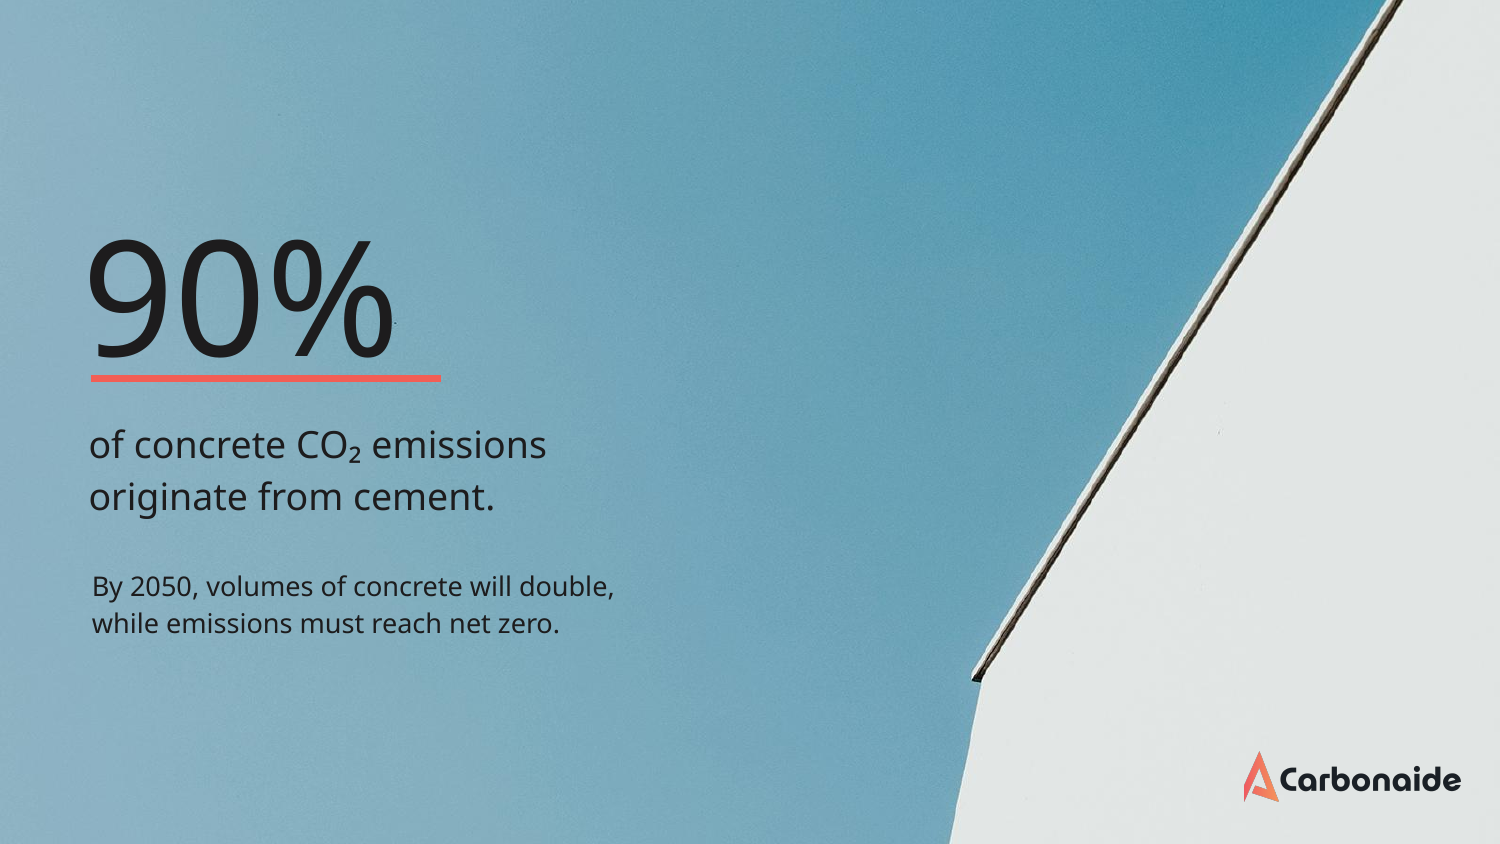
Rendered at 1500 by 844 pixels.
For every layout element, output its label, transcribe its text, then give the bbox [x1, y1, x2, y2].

title 90% [67, 180, 565, 275]
text_box of concrete CO₂ emissions originate from cement. [73, 399, 731, 533]
picture [0, 0, 1500, 844]
text_box By 2050, volumes of concrete will double, while emissions must reach net zero. [76, 549, 641, 655]
